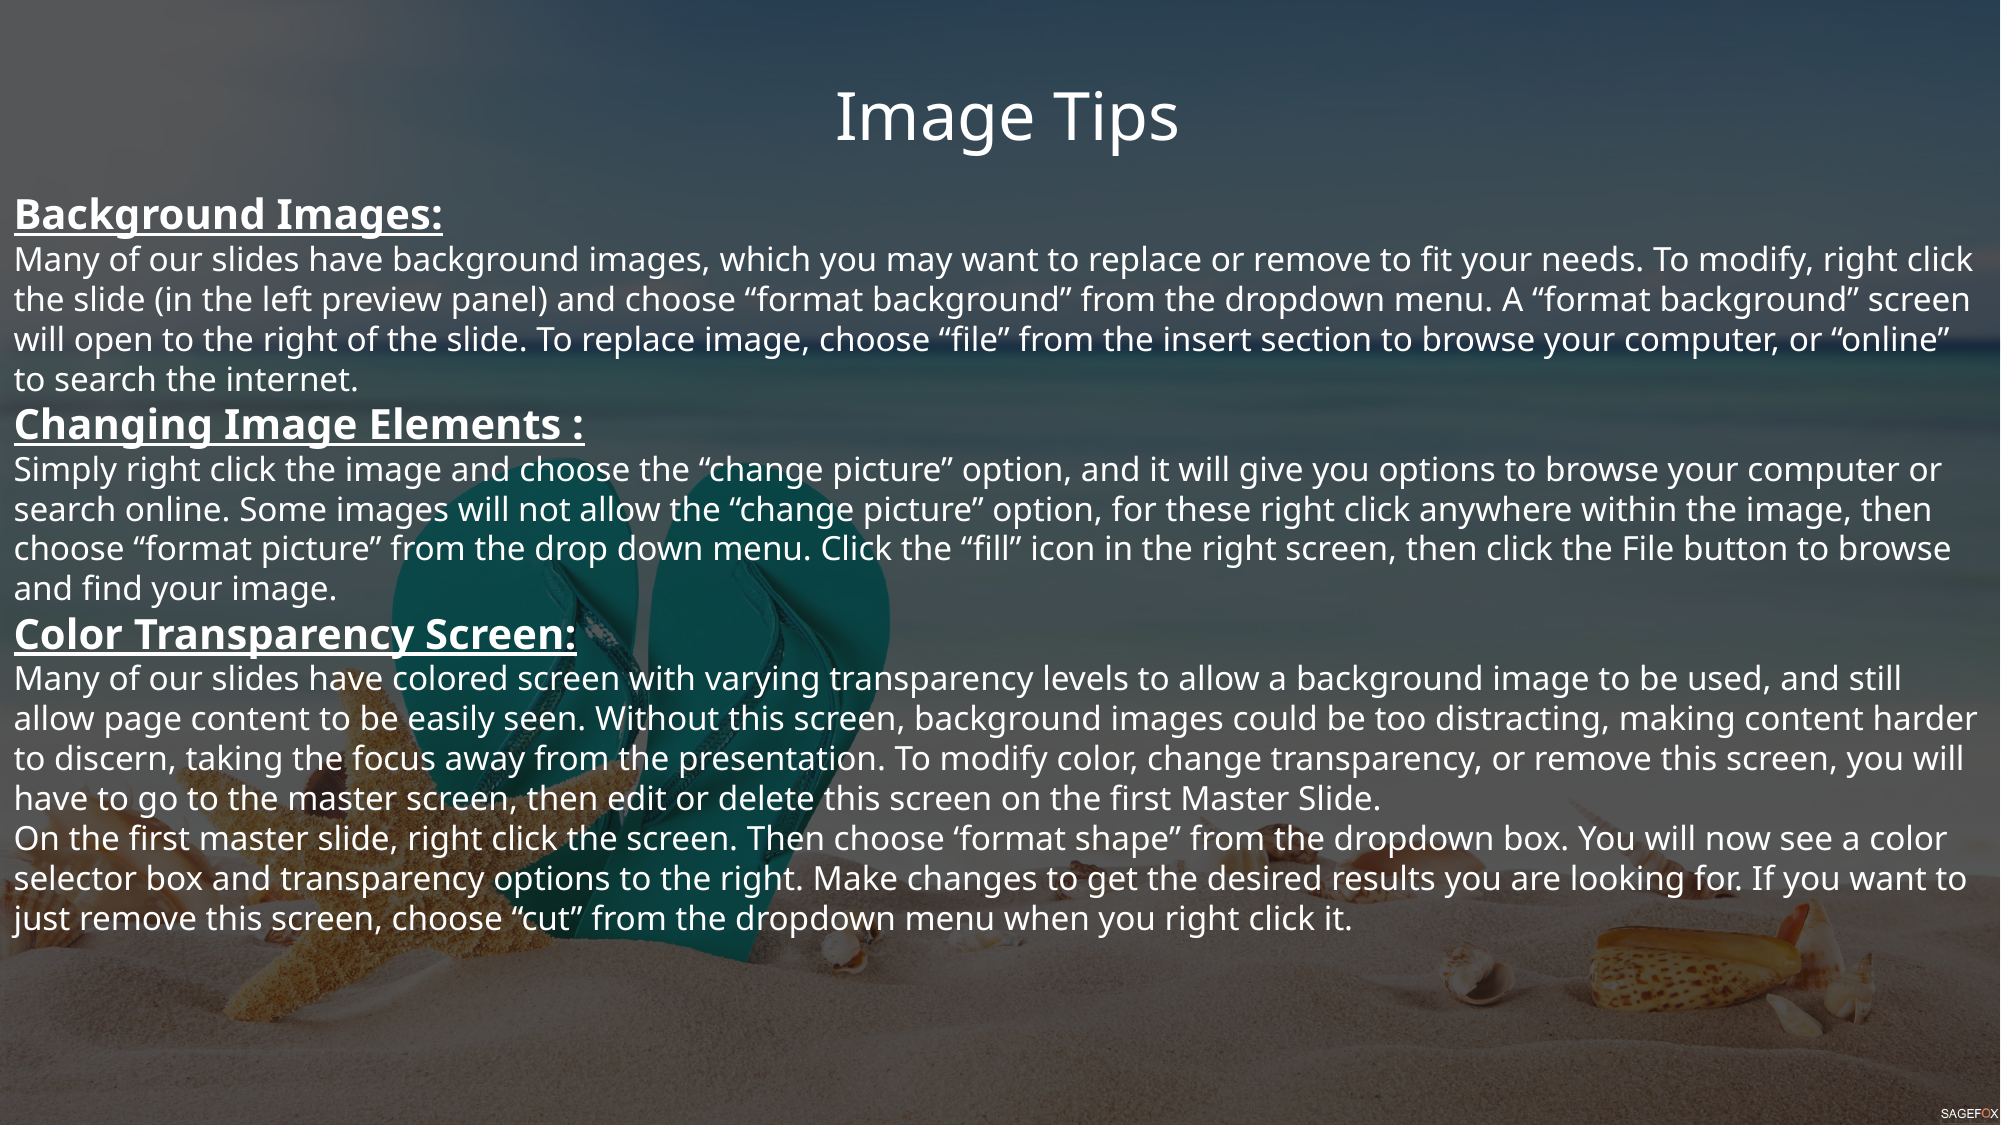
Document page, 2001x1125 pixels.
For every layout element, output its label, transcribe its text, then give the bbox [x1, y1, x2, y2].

text_box Background Images: Many of our slides have background images, which you may want to replace or remove to fit your needs. To modify, right click the slide (in the left preview panel) and choose “format background” from the dropdown menu. A “format background” screen will open to the right of the slide. To replace image, choose “file” from the insert section to browse your computer, or “online” to search the internet. Changing Image Elements : Simply right click the image and choose the “change picture” option, and it will give you options to browse your computer or search online. Some images will not allow the “change picture” option, for these right click anywhere within the image, then choose “format picture” from the drop down menu. Click the “fill” icon in the right screen, then click the File button to browse and find your image. Color Transparency Screen: Many of our slides have colored screen with varying transparency levels to allow a background image to be used, and still allow page content to be easily seen. Without this screen, background images could be too distracting, making content harder to discern, taking the focus away from the presentation. To modify color, change transparency, or remove this screen, you will have to go to the master screen, then edit or delete this screen on the first Master Slide. On the first master slide, right click the screen. Then choose ‘format shape” from the dropdown box. You will now see a color selector box and transparency options to the right. Make changes to get the desired results you are looking for. If you want to just remove this screen, choose “cut” from the dropdown menu when you right click it. [0, 0, 2000, 1125]
title Image Tips [597, 59, 1420, 177]
